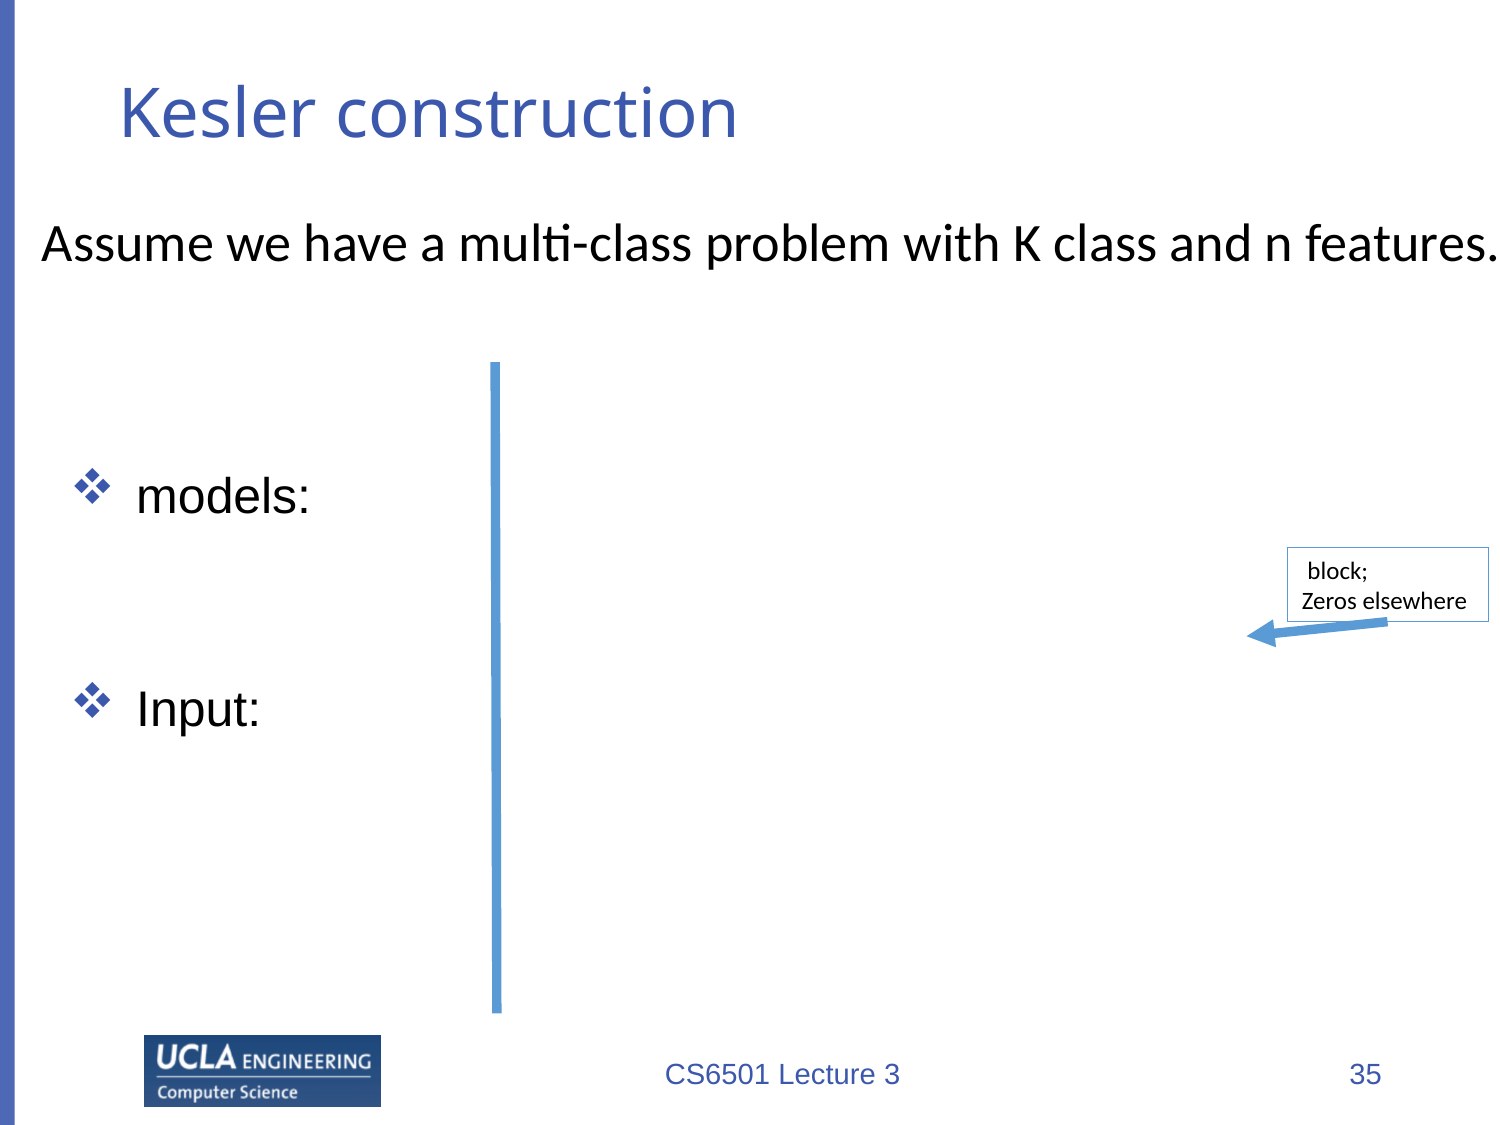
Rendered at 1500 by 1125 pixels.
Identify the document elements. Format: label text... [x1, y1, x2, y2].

slide_number 35 [1177, 1042, 1397, 1103]
title Kesler construction [103, 59, 1397, 171]
picture [144, 1035, 381, 1107]
footer CS6501 Lecture 3 [496, 1042, 1069, 1103]
text_box Assume we have a multi-class problem with K class and n features. [26, 199, 1500, 280]
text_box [1246, 623, 1388, 637]
